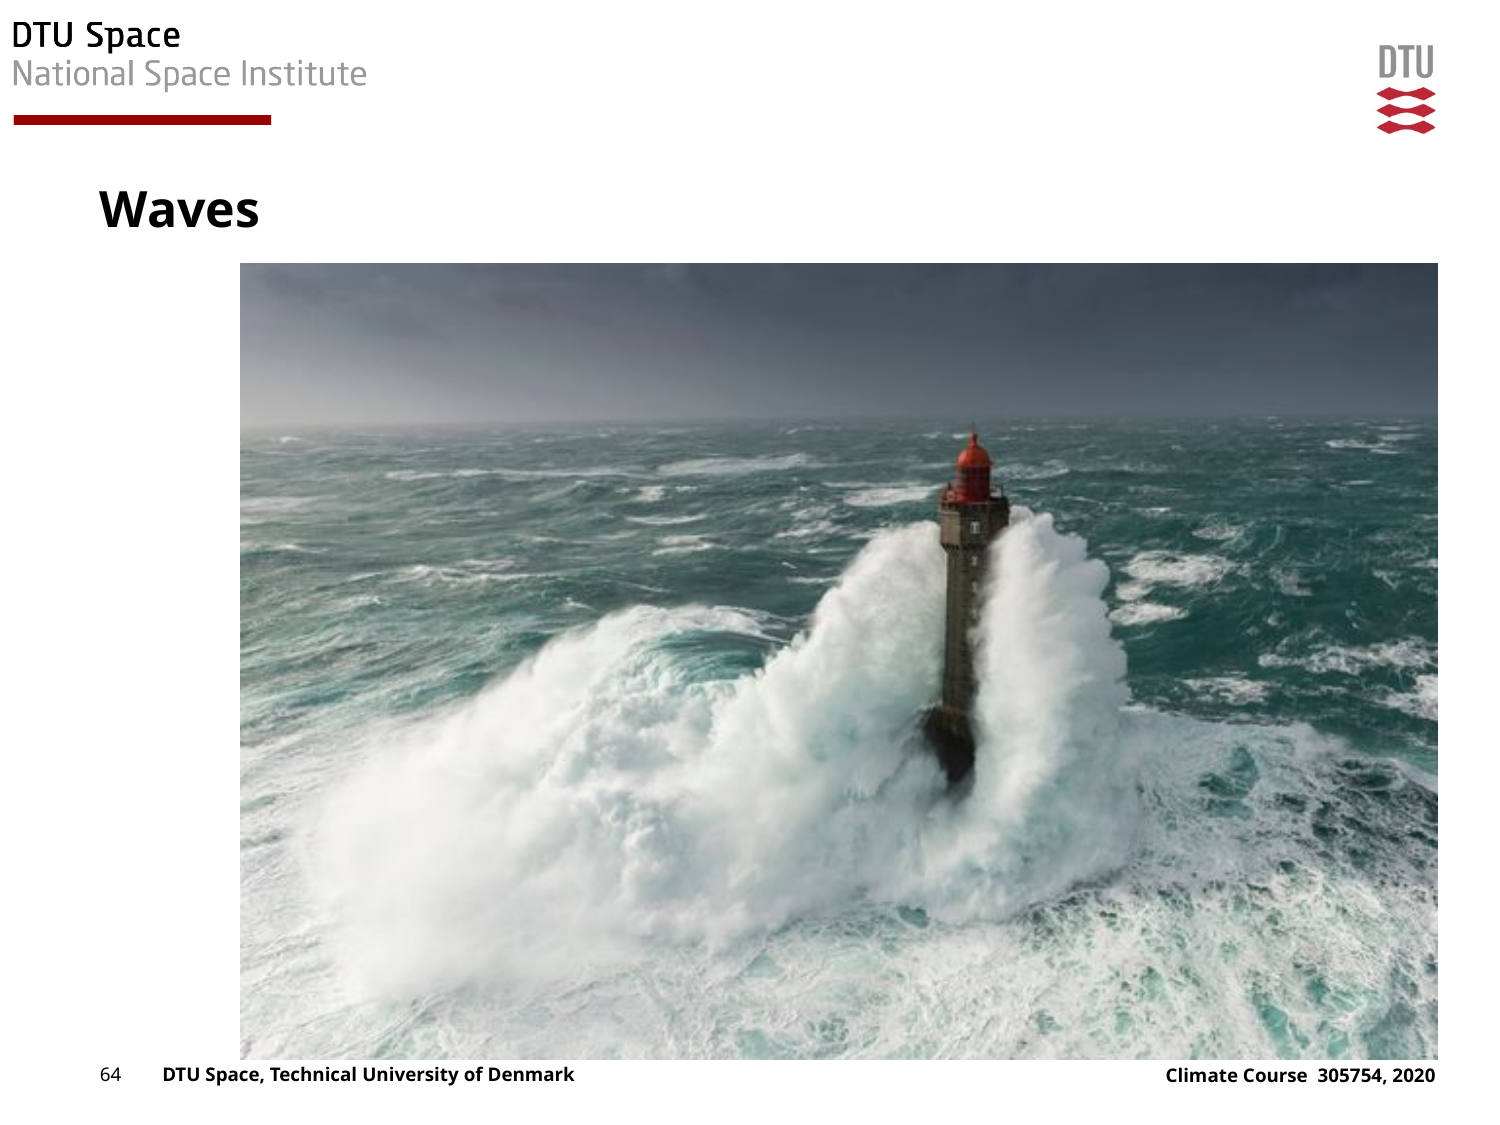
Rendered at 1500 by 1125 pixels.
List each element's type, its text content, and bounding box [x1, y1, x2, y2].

picture [239, 263, 1438, 1061]
picture [12, 22, 869, 126]
title Waves [99, 50, 1375, 238]
picture [1356, 45, 1436, 134]
